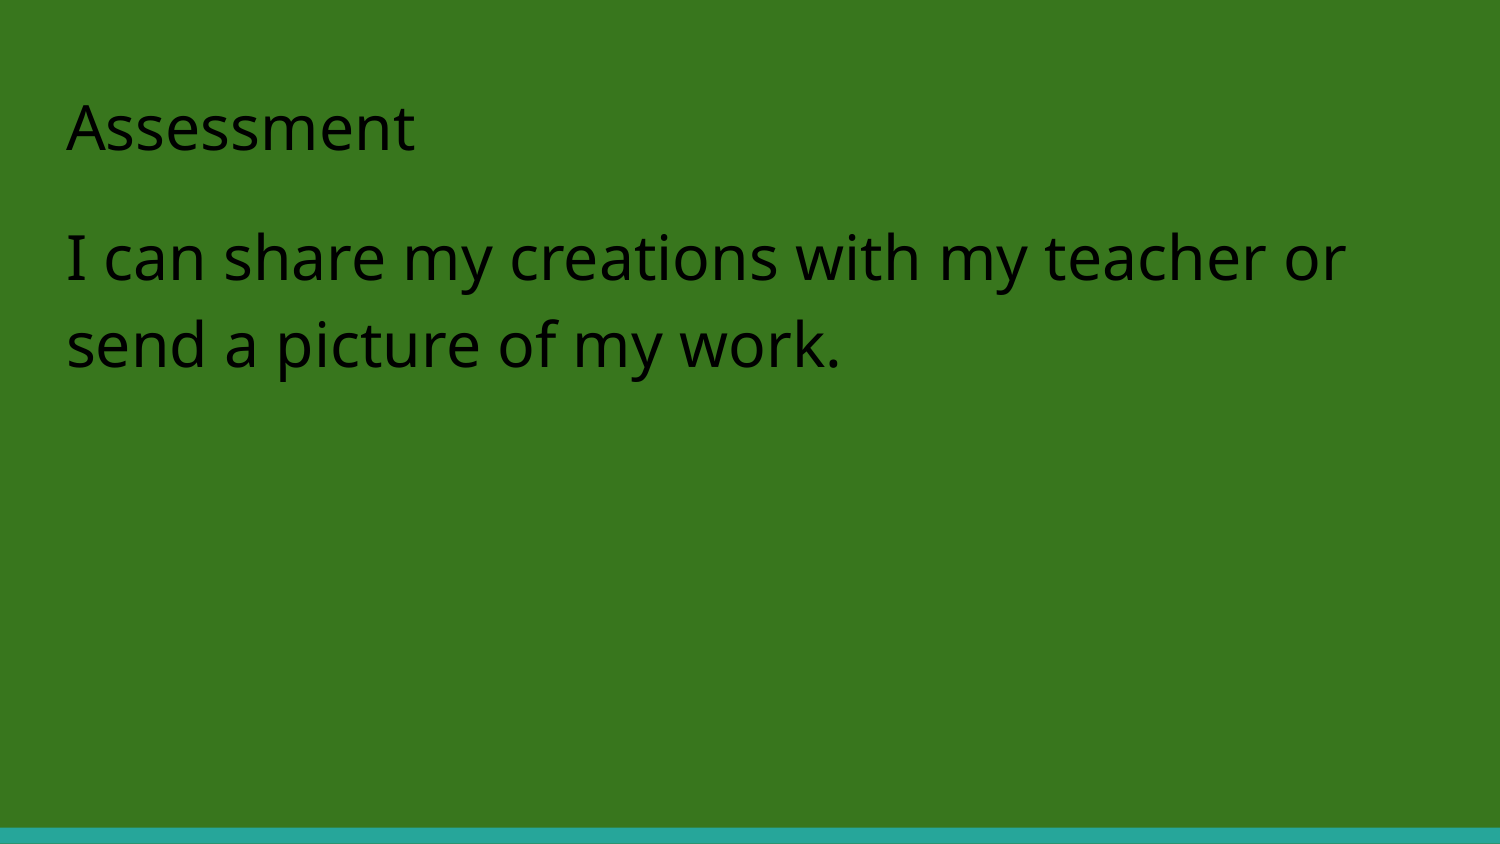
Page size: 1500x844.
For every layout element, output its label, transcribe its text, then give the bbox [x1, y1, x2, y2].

title Assessment [51, 72, 1449, 174]
list I can share my creations with my teacher or send a picture of my work. [51, 192, 1449, 750]
